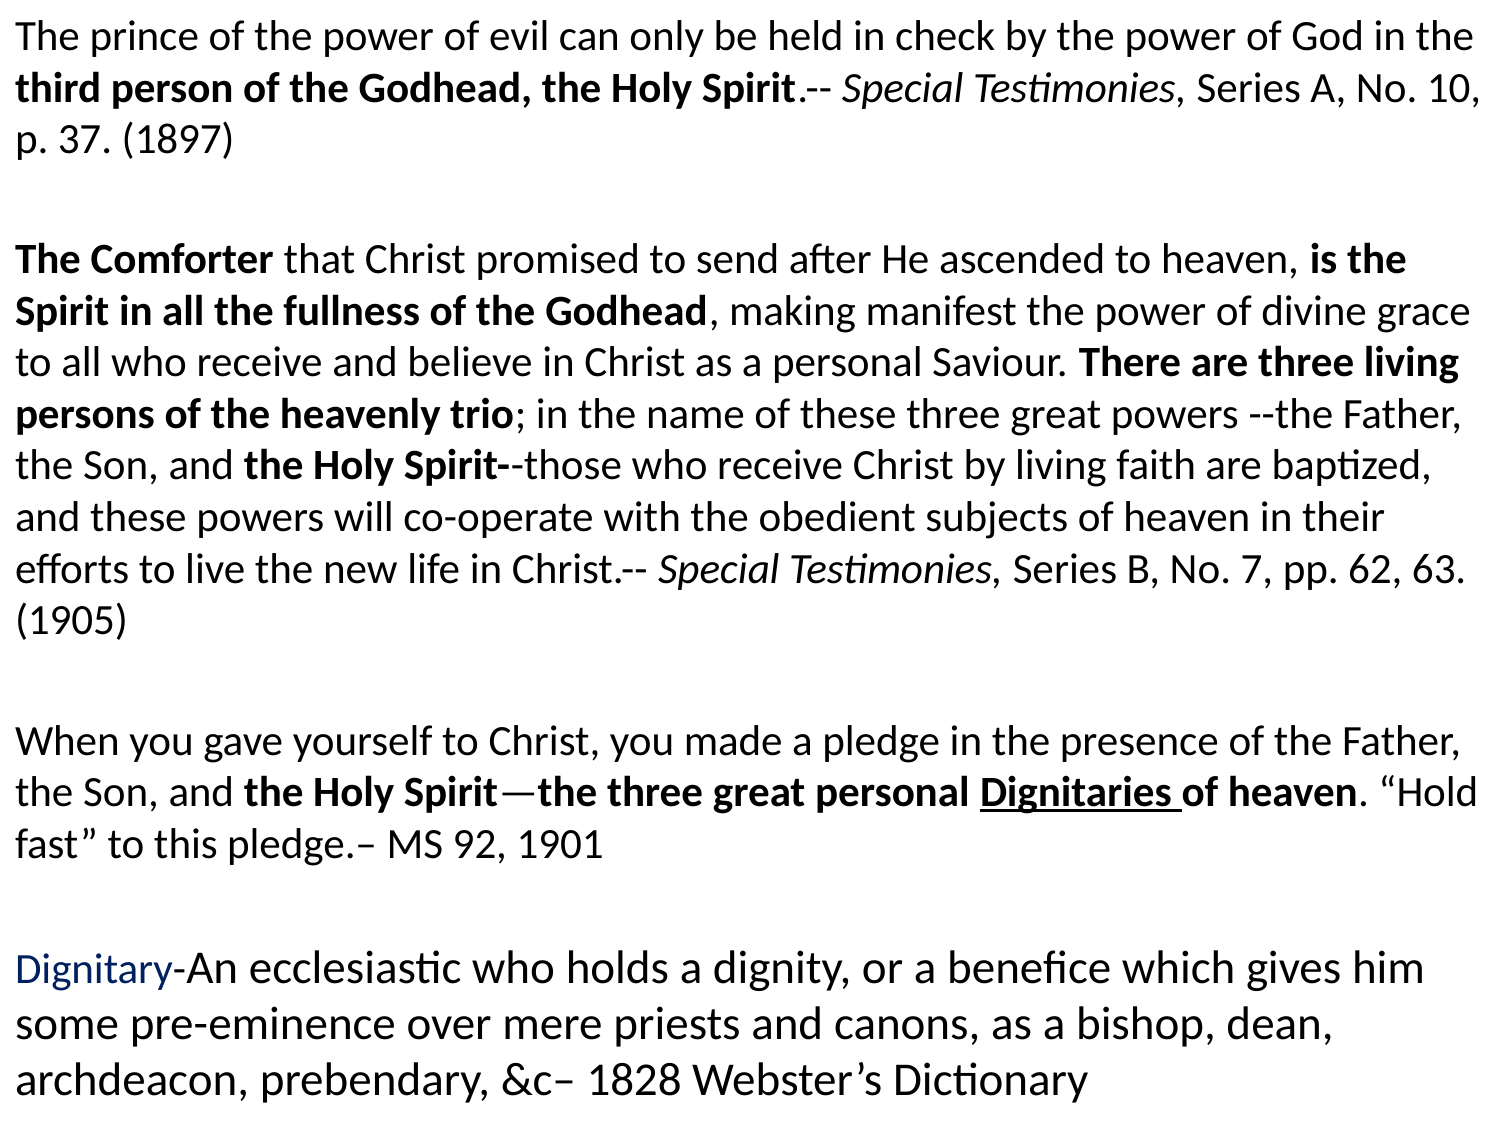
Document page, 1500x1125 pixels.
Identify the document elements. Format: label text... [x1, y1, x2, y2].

list The prince of the power of evil can only be held in check by the power of God in the third person of the Godhead, the Holy Spirit.-- Special Testimonies, Series A, No. 10, p. 37. (1897) The Comforter that Christ promised to send after He ascended to heaven, is the Spirit in all the fullness of the Godhead, making manifest the power of divine grace to all who receive and believe in Christ as a personal Saviour. There are three living persons of the heavenly trio; in the name of these three great powers --the Father, the Son, and the Holy Spirit--those who receive Christ by living faith are baptized, and these powers will co-operate with the obedient subjects of heaven in their efforts to live the new life in Christ.-- Special Testimonies, Series B, No. 7, pp. 62, 63. (1905) When you gave yourself to Christ, you made a pledge in the presence of the Father, the Son, and the Holy Spirit—the three great personal Dignitaries of heaven. “Hold fast” to this pledge.– MS 92, 1901 Dignitary-An ecclesiastic who holds a dignity, or a benefice which gives him some pre-eminence over mere priests and canons, as a bishop, dean, archdeacon, prebendary, &c– 1828 Webster’s Dictionary [0, 0, 1500, 1125]
